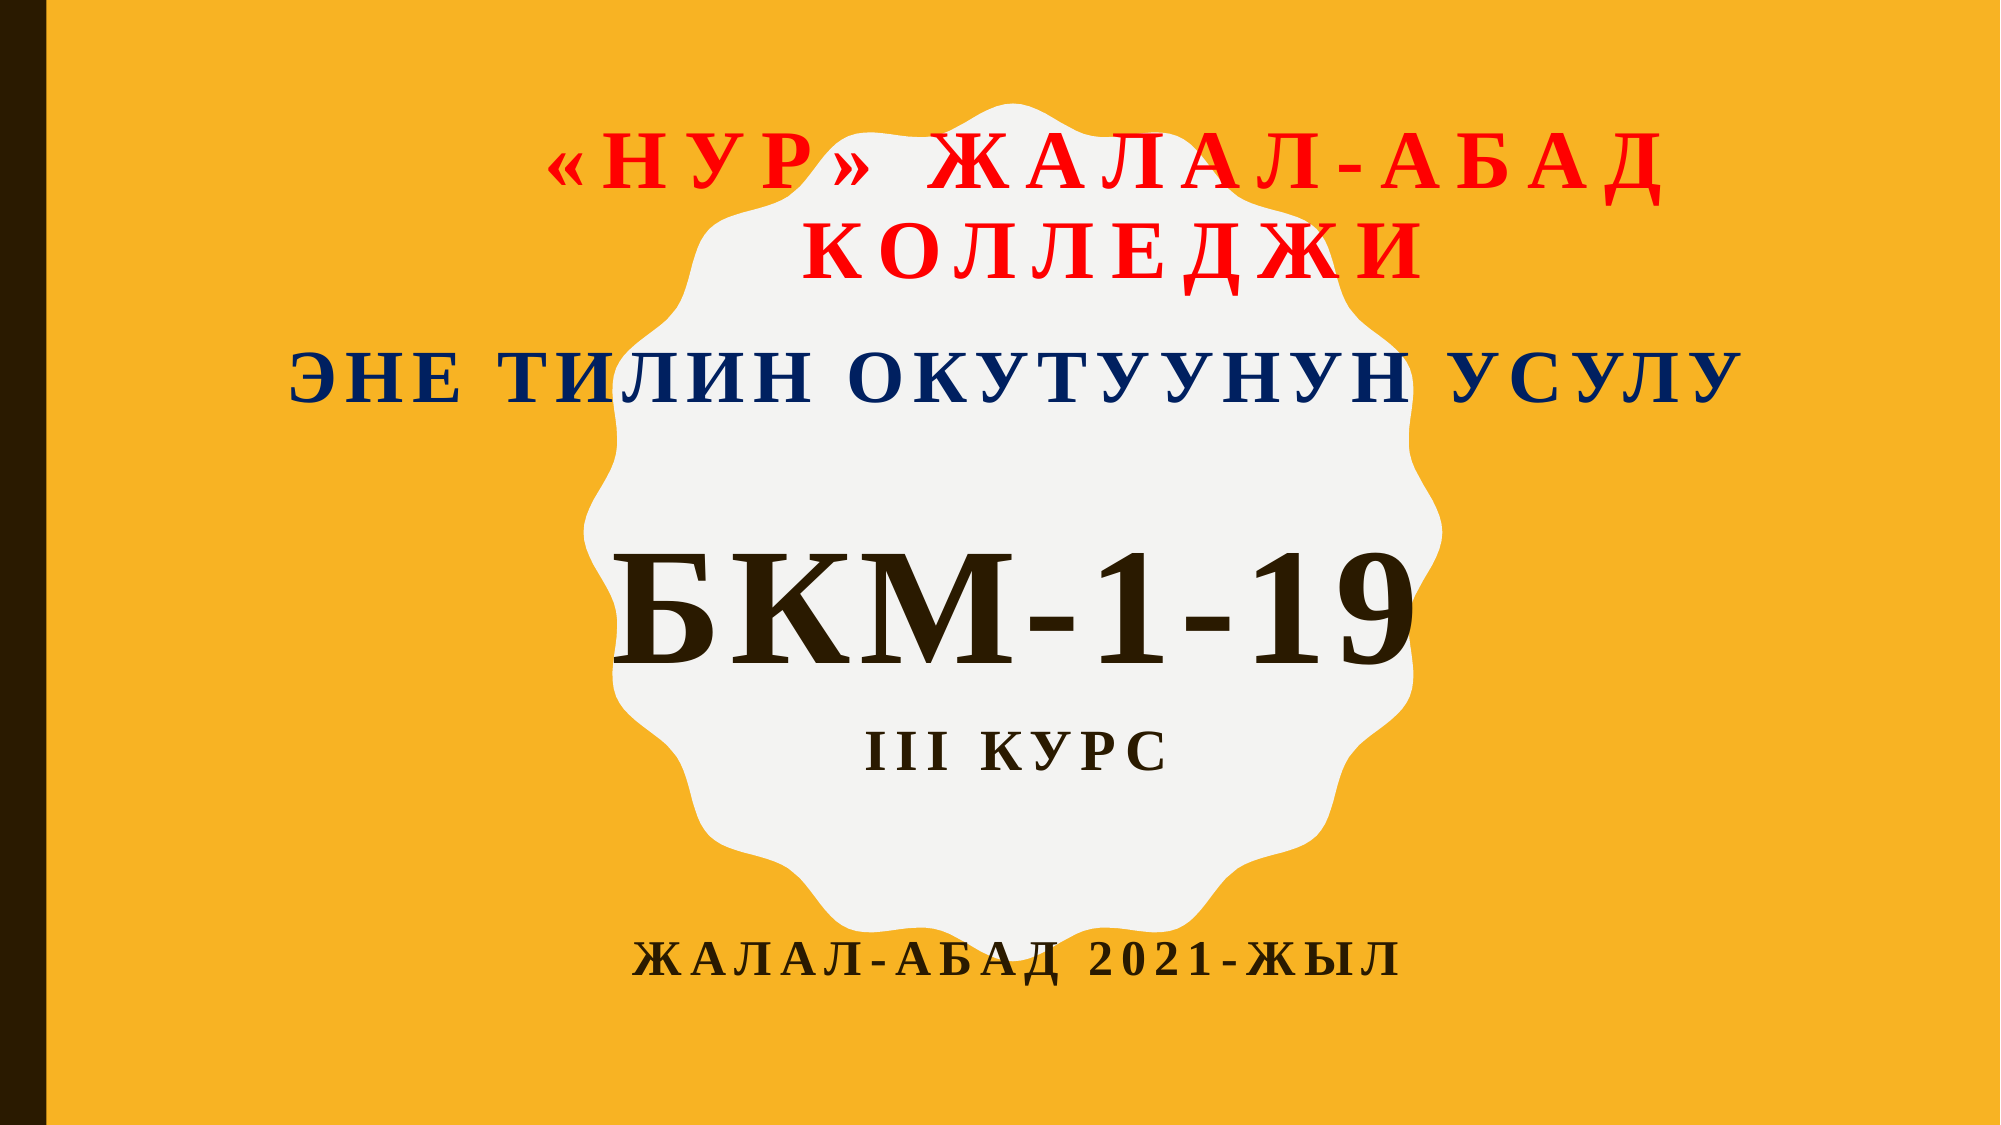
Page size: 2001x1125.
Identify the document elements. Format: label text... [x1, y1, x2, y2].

subtitle Эне тилин окутуунун усулу БКМ-1-19 III курс Жалал-Абад 2021-жыл [227, 320, 1805, 1037]
title «Нур» Жалал-Абад колледжи [265, 54, 1959, 360]
